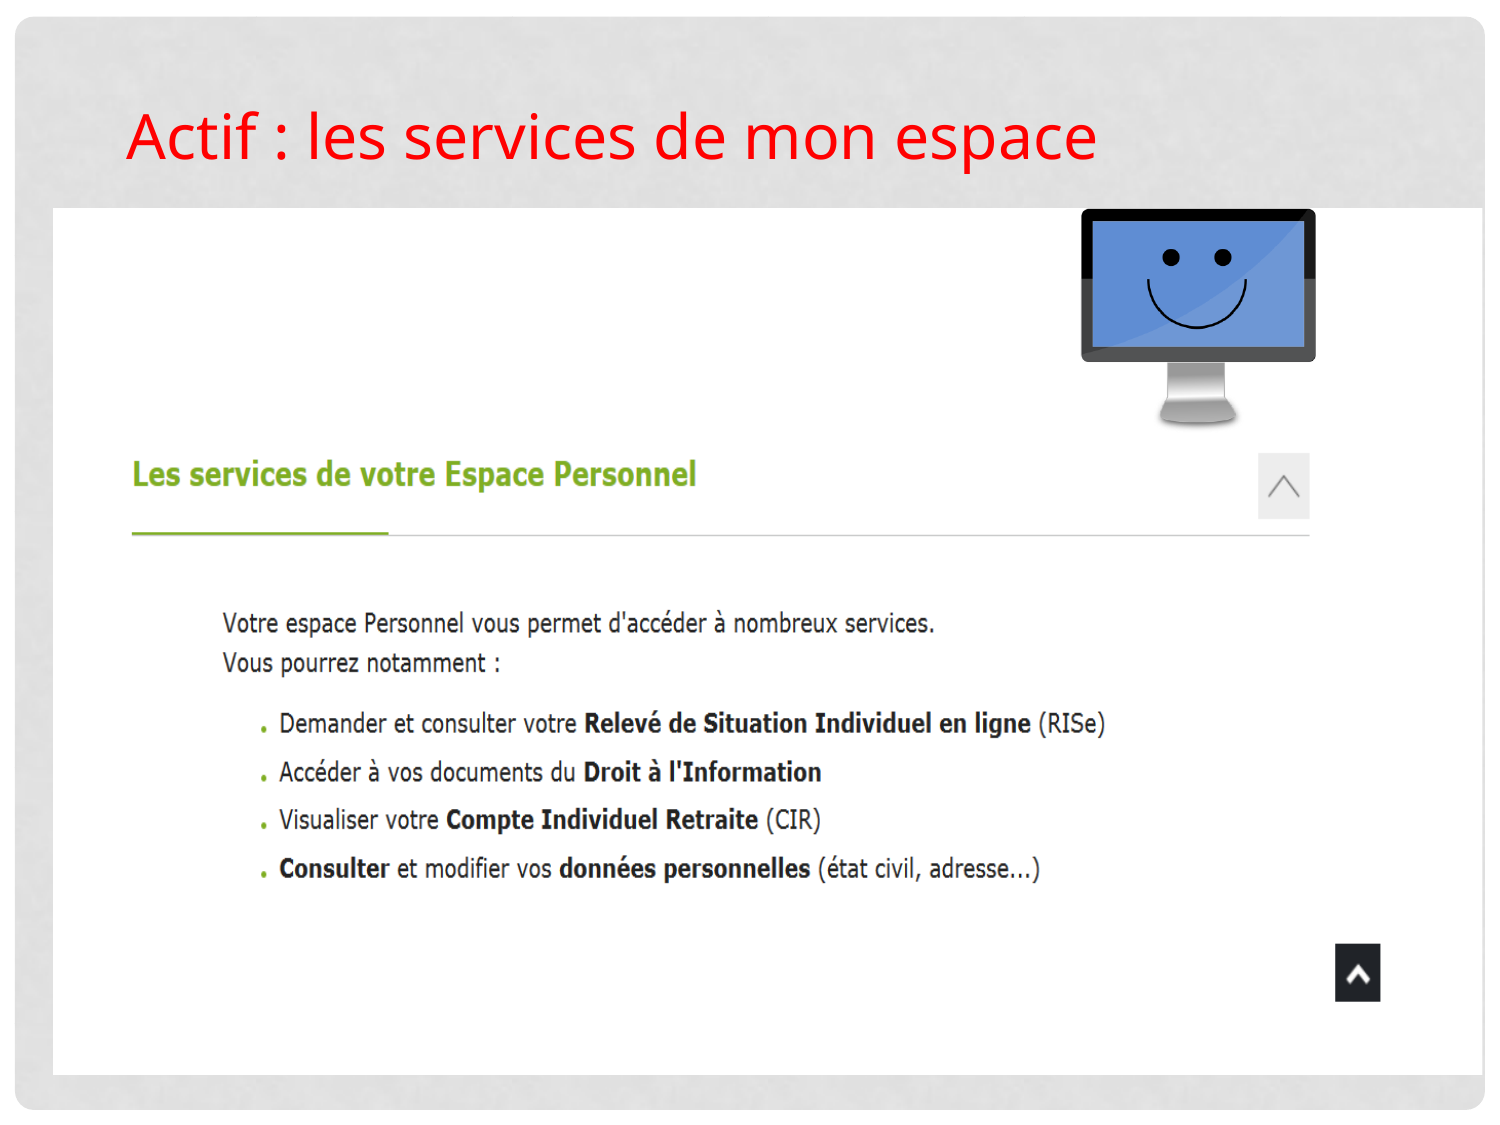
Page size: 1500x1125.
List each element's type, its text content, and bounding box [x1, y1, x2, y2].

text_box Actif : les services de mon espace [112, 90, 1294, 180]
picture [52, 207, 1483, 1075]
